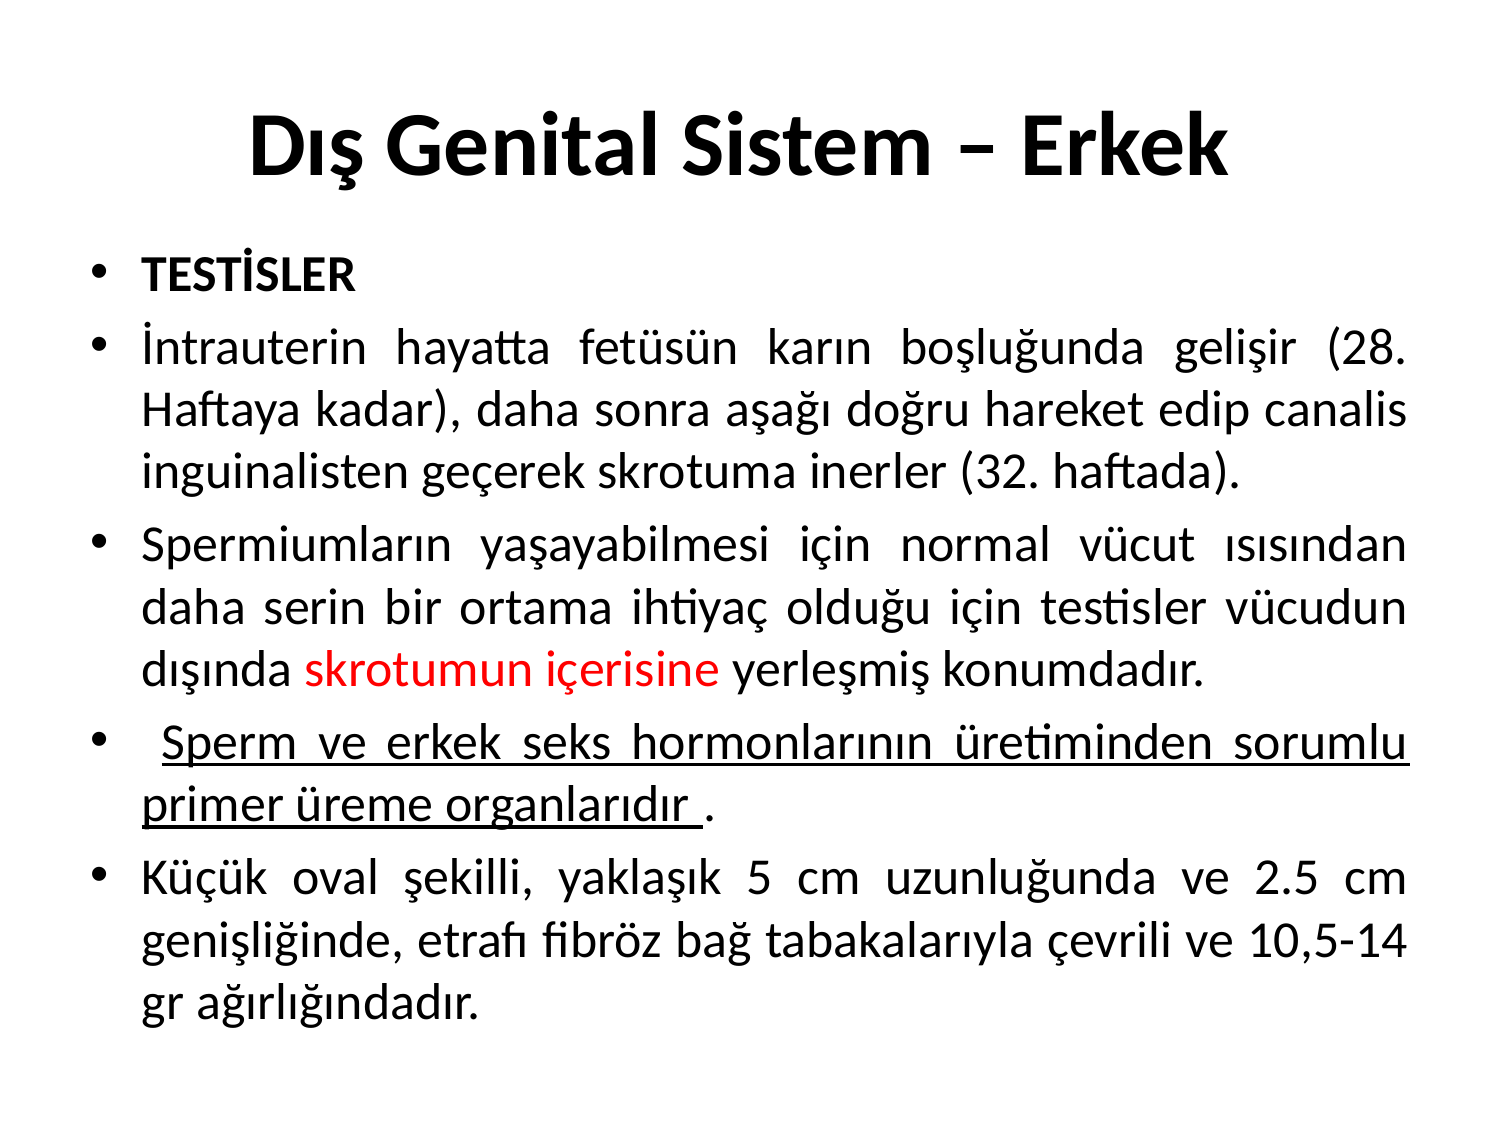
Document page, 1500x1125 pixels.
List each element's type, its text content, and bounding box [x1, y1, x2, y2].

list TESTİSLER İntrauterin hayatta fetüsün karın boşluğunda gelişir (28. Haftaya kadar), daha sonra aşağı doğru hareket edip canalis inguinalisten geçerek skrotuma inerler (32. haftada). Spermiumların yaşayabilmesi için normal vücut ısısından daha serin bir ortama ihtiyaç olduğu için testisler vücudun dışında skrotumun içerisine yerleşmiş konumdadır. Sperm ve erkek seks hormonlarının üretiminden sorumlu primer üreme organlarıdır . Küçük oval şekilli, yaklaşık 5 cm uzunluğunda ve 2.5 cm genişliğinde, etrafı fibröz bağ tabakalarıyla çevrili ve 10,5-14 gr ağırlığındadır. [75, 231, 1425, 1059]
title Dış Genital Sistem – Erkek [75, 45, 1425, 231]
